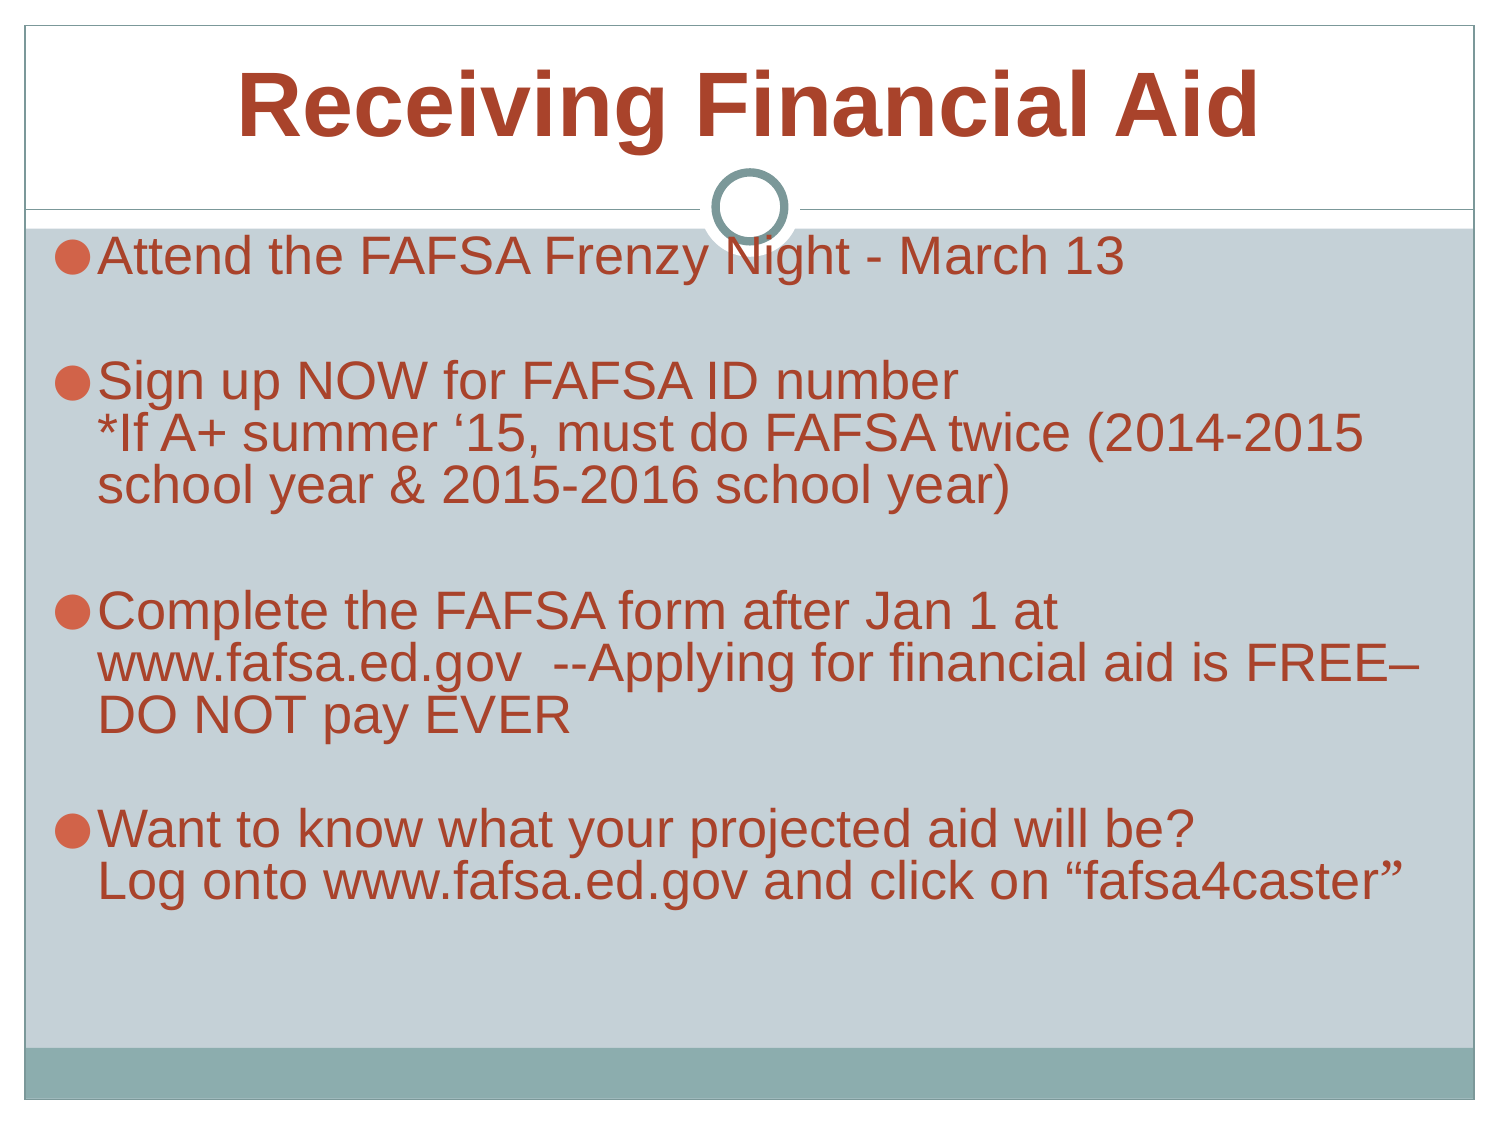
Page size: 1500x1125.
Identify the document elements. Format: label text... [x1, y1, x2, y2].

title Receiving Financial Aid [49, 37, 1450, 162]
list Attend the FAFSA Frenzy Night - March 13 Sign up NOW for FAFSA ID number *If A+ summer ‘15, must do FAFSA twice (2014-2015 school year & 2015-2016 school year) Complete the FAFSA form after Jan 1 at www.fafsa.ed.gov --Applying for financial aid is FREE– DO NOT pay EVER Want to know what your projected aid will be? Log onto www.fafsa.ed.gov and click on “fafsa4caster” [37, 224, 1450, 1044]
